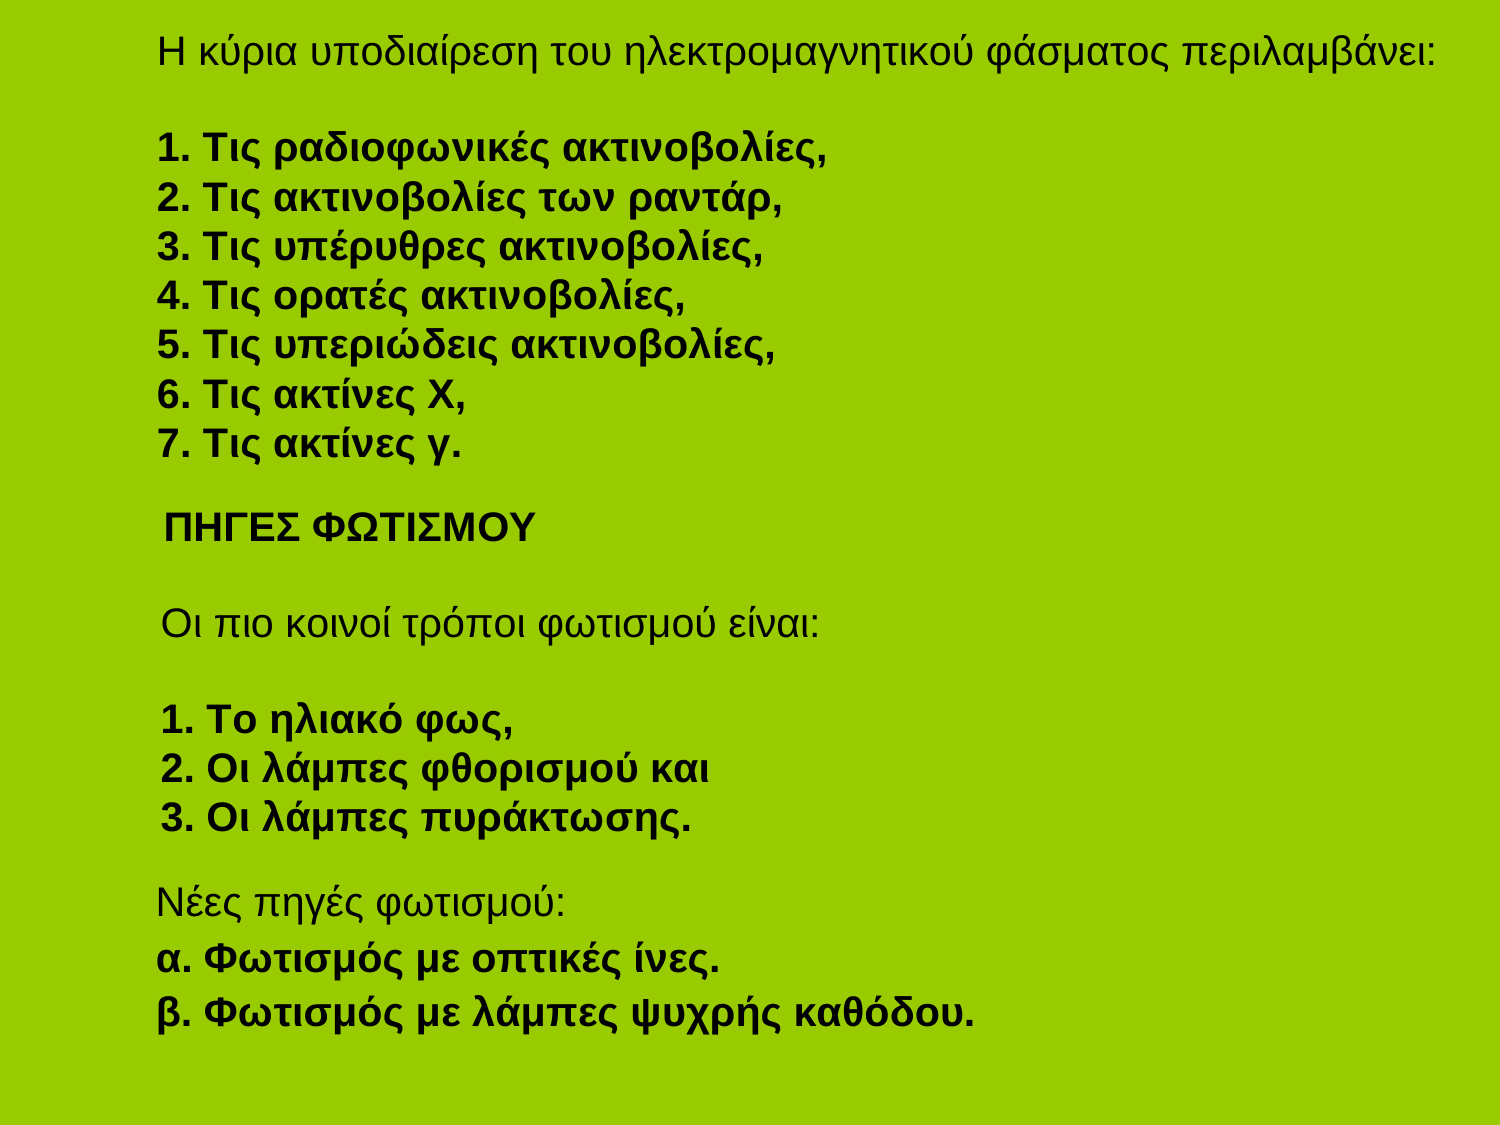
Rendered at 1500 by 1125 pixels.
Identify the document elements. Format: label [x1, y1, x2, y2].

text_box [99, 986, 1114, 1113]
text_box [99, 878, 808, 1001]
text_box [104, 501, 1470, 976]
text_box [100, 26, 1453, 501]
